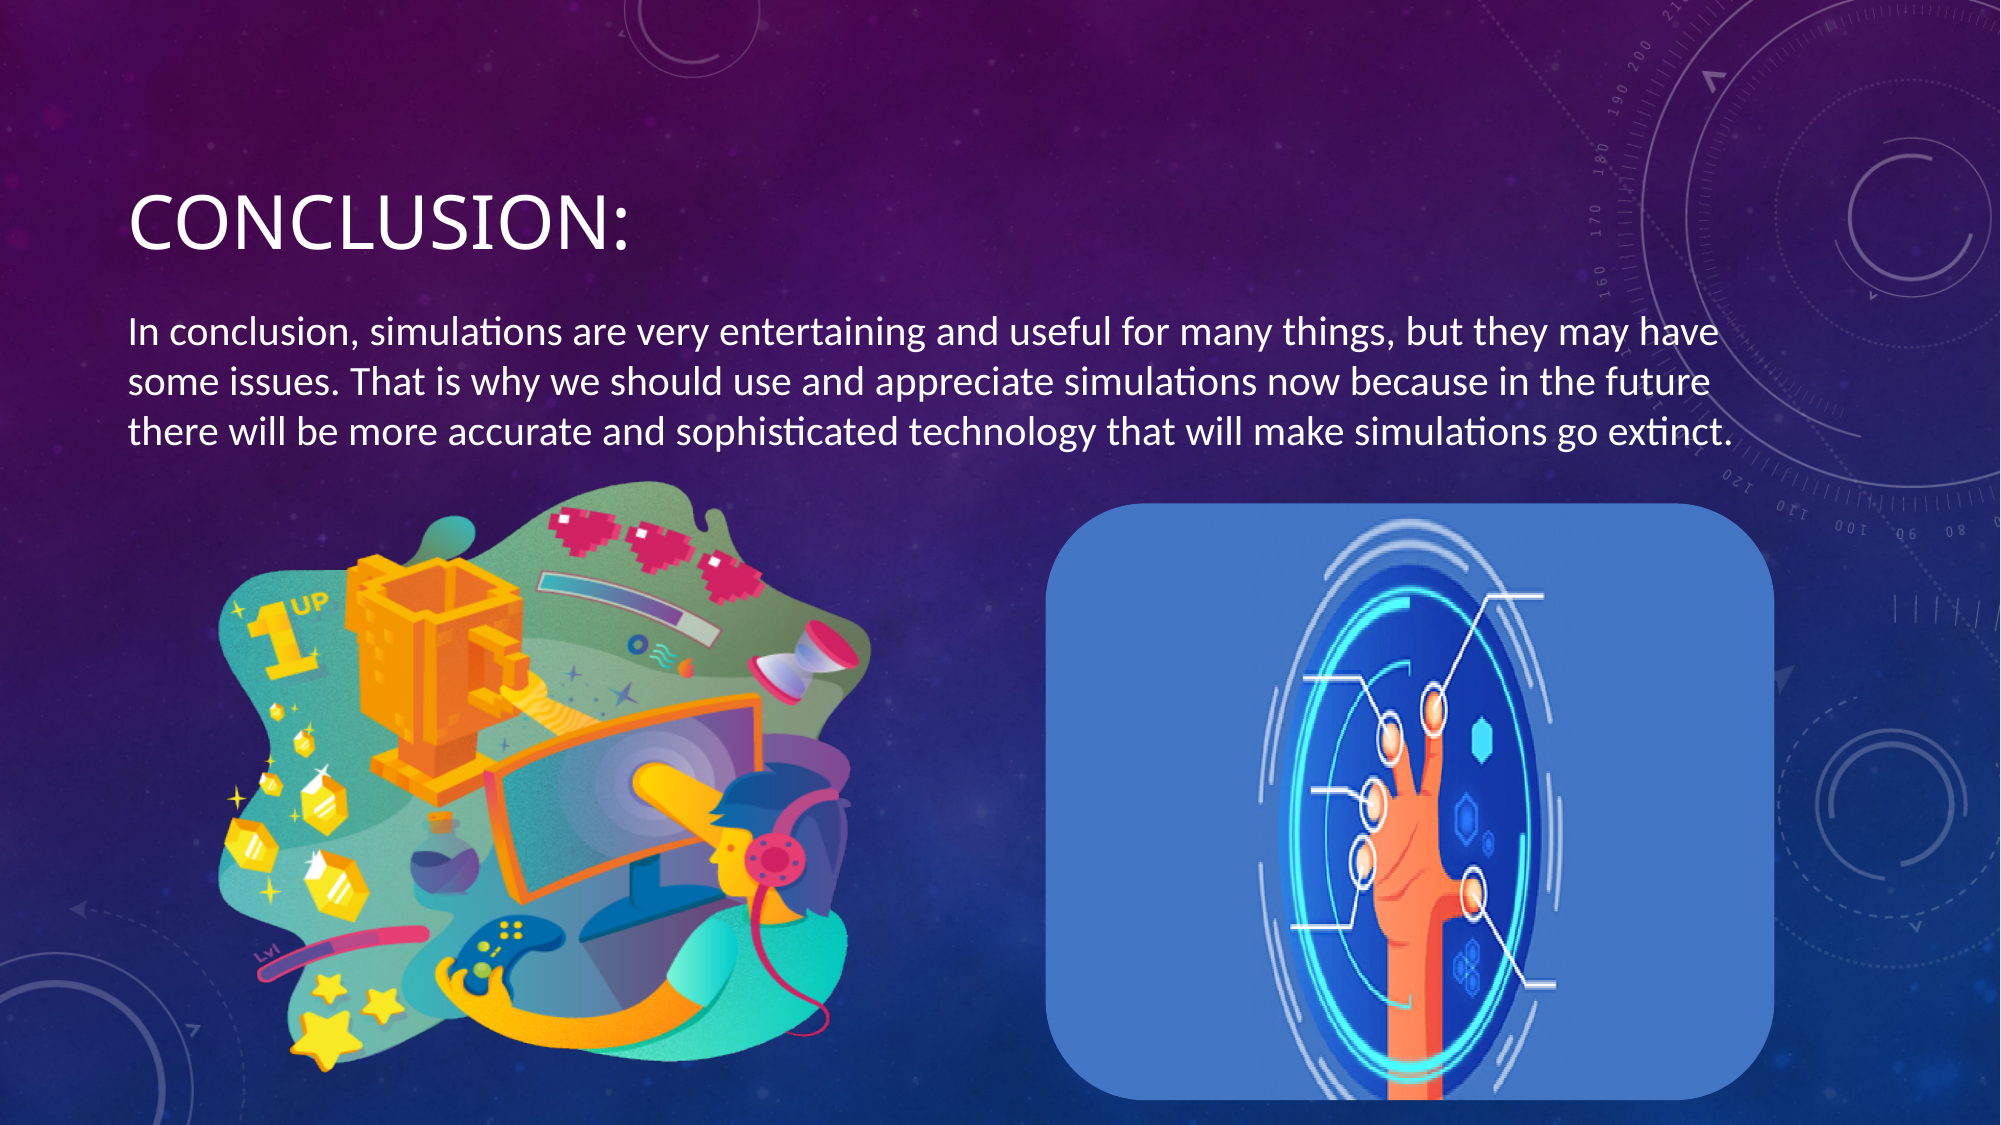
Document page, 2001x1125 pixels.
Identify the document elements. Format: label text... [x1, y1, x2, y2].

list In conclusion, simulations are very entertaining and useful for many things, but they may have some issues. That is why we should use and appreciate simulations now because in the future there will be more accurate and sophisticated technology that will make simulations go extinct. [112, 79, 1775, 678]
picture [0, 0, 2001, 1125]
